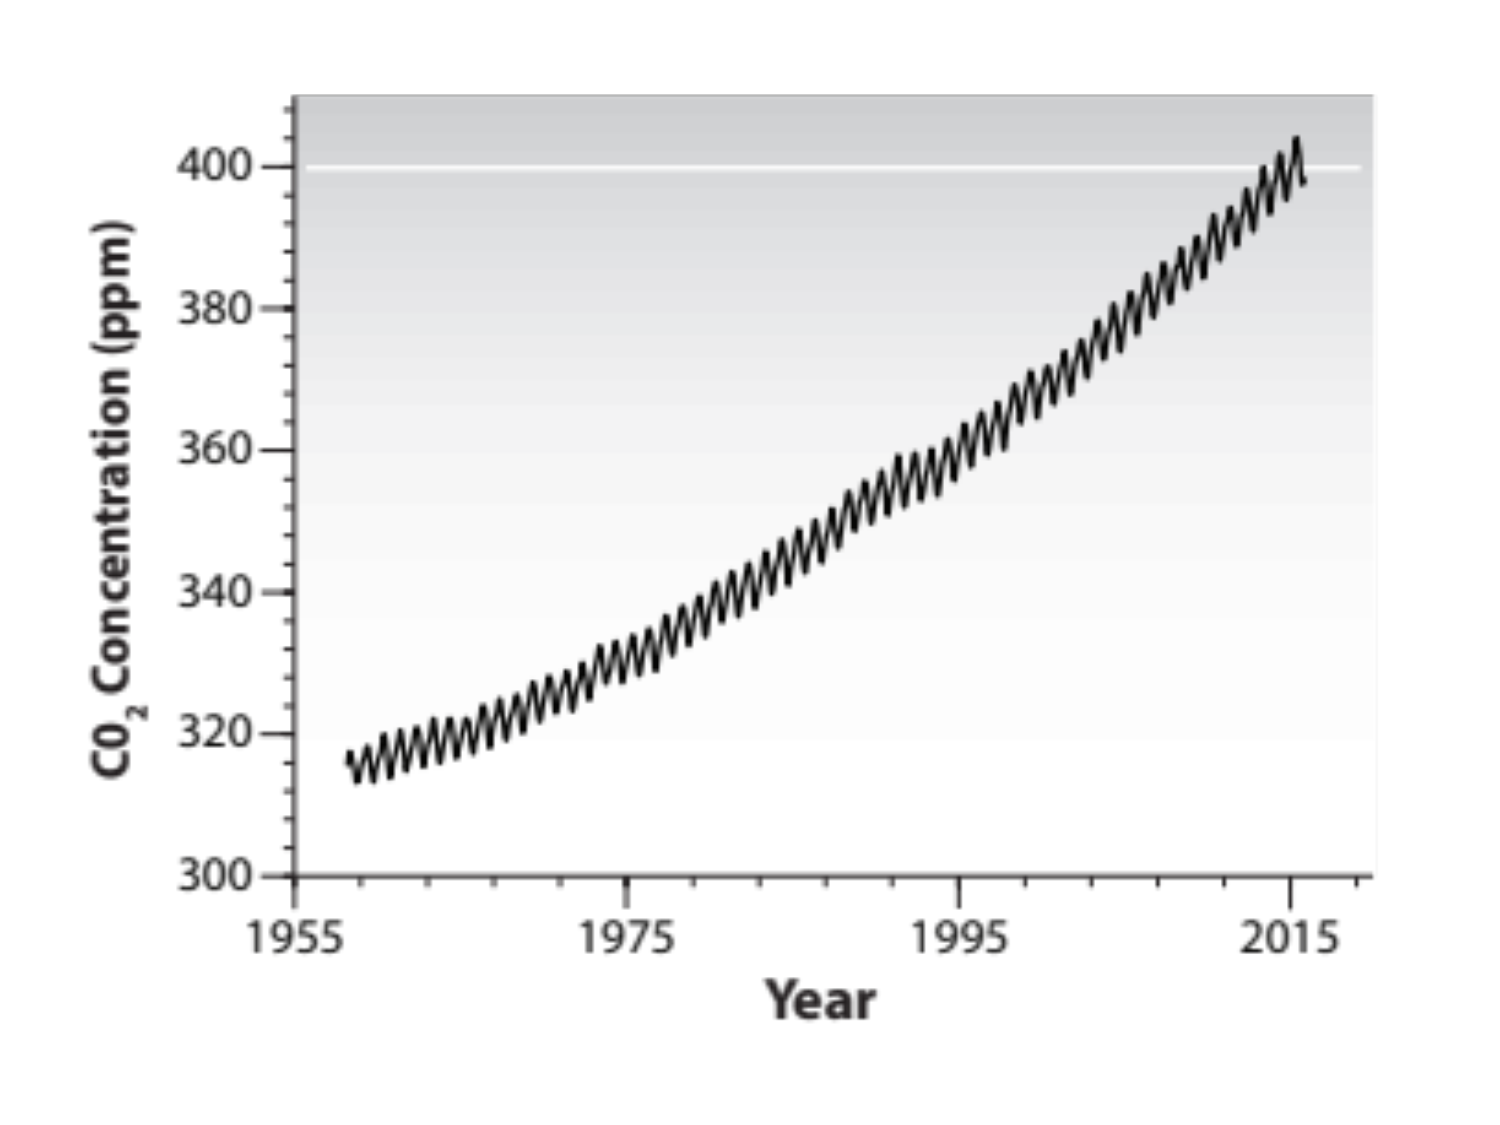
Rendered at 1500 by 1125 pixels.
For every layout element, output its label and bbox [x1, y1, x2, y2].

picture [61, 60, 1398, 1040]
